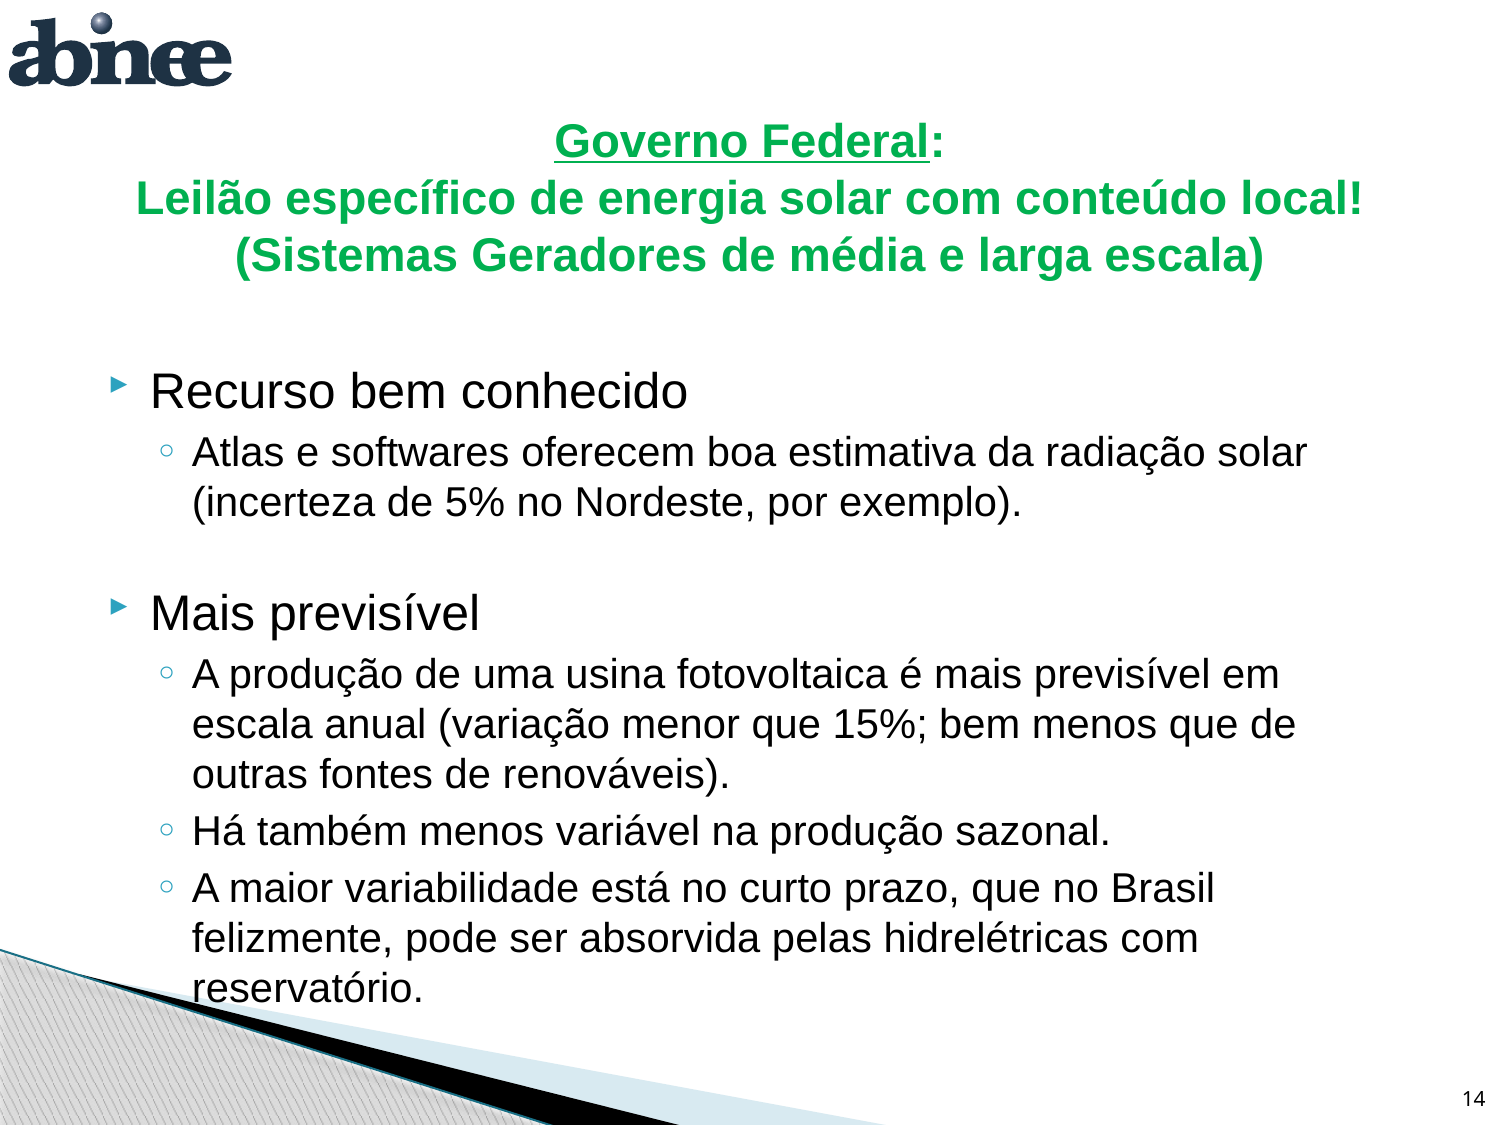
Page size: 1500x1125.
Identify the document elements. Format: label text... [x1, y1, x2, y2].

slide_number 14 [1409, 1074, 1500, 1122]
title Governo Federal: Leilão específico de energia solar com conteúdo local! (Sistemas Geradores de média e larga escala) [22, 101, 1478, 290]
list Recurso bem conhecido Atlas e softwares oferecem boa estimativa da radiação solar (incerteza de 5% no Nordeste, por exemplo). Mais previsível A produção de uma usina fotovoltaica é mais previsível em escala anual (variação menor que 15%; bem menos que de outras fontes de renováveis). Há também menos variável na produção sazonal. A maior variabilidade está no curto prazo, que no Brasil felizmente, pode ser absorvida pelas hidrelétricas com reservatório. [75, 350, 1425, 1094]
